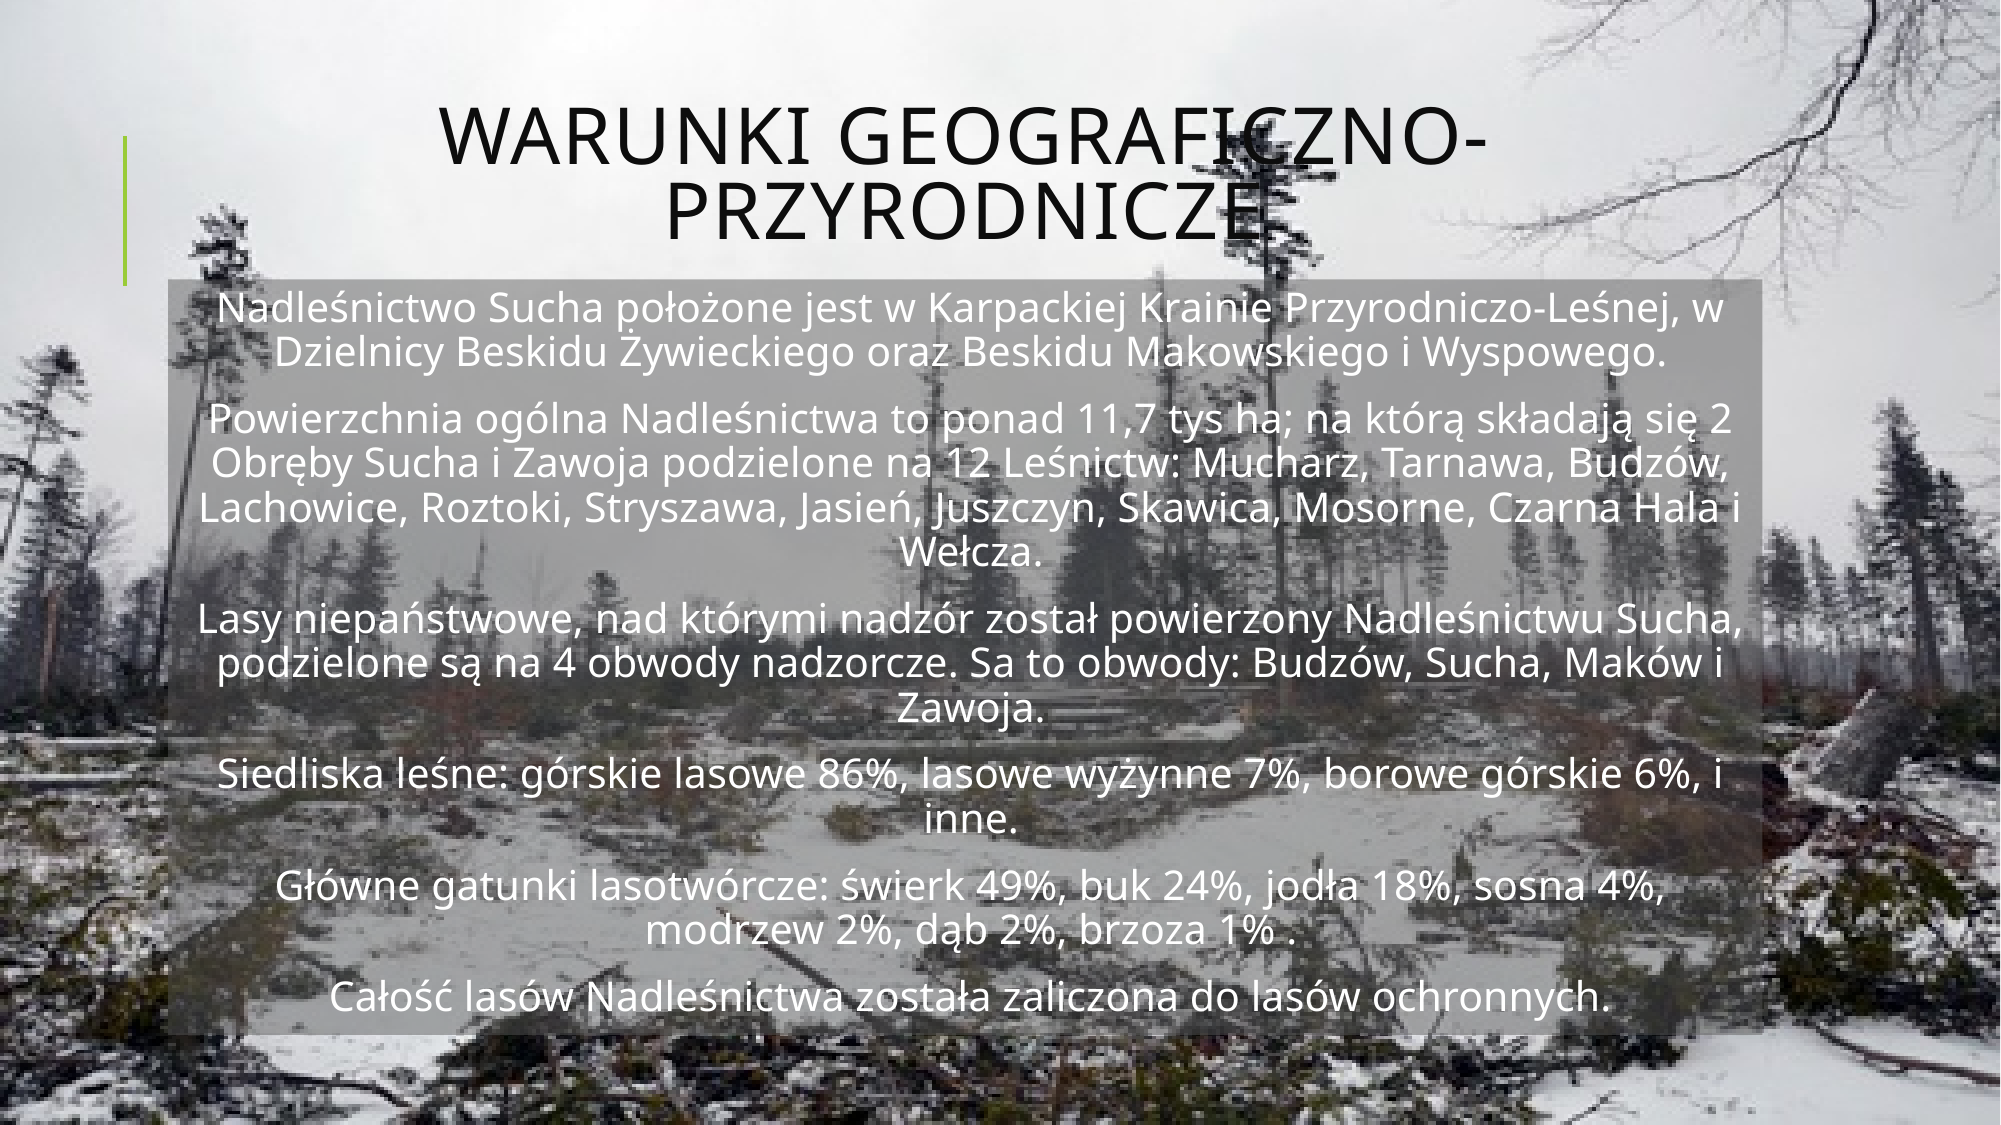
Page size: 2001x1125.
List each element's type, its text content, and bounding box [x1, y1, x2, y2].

title Warunki geograficzno-przyrodnicze [168, 96, 1763, 279]
picture [0, 0, 2001, 1125]
list Nadleśnictwo Sucha położone jest w Karpackiej Krainie Przyrodniczo-Leśnej, w Dzielnicy Beskidu Żywieckiego oraz Beskidu Makowskiego i Wyspowego. Powierzchnia ogólna Nadleśnictwa to ponad 11,7 tys ha; na którą składają się 2 Obręby Sucha i Zawoja podzielone na 12 Leśnictw: Mucharz, Tarnawa, Budzów, Lachowice, Roztoki, Stryszawa, Jasień, Juszczyn, Skawica, Mosorne, Czarna Hala i Wełcza. Lasy niepaństwowe, nad którymi nadzór został powierzony Nadleśnictwu Sucha, podzielone są na 4 obwody nadzorcze. Sa to obwody: Budzów, Sucha, Maków i Zawoja. Siedliska leśne: górskie lasowe 86%, lasowe wyżynne 7%, borowe górskie 6%, i inne. Główne gatunki lasotwórcze: świerk 49%, buk 24%, jodła 18%, sosna 4%, modrzew 2%, dąb 2%, brzoza 1% . Całość lasów Nadleśnictwa została zaliczona do lasów ochronnych. [168, 279, 1763, 1035]
